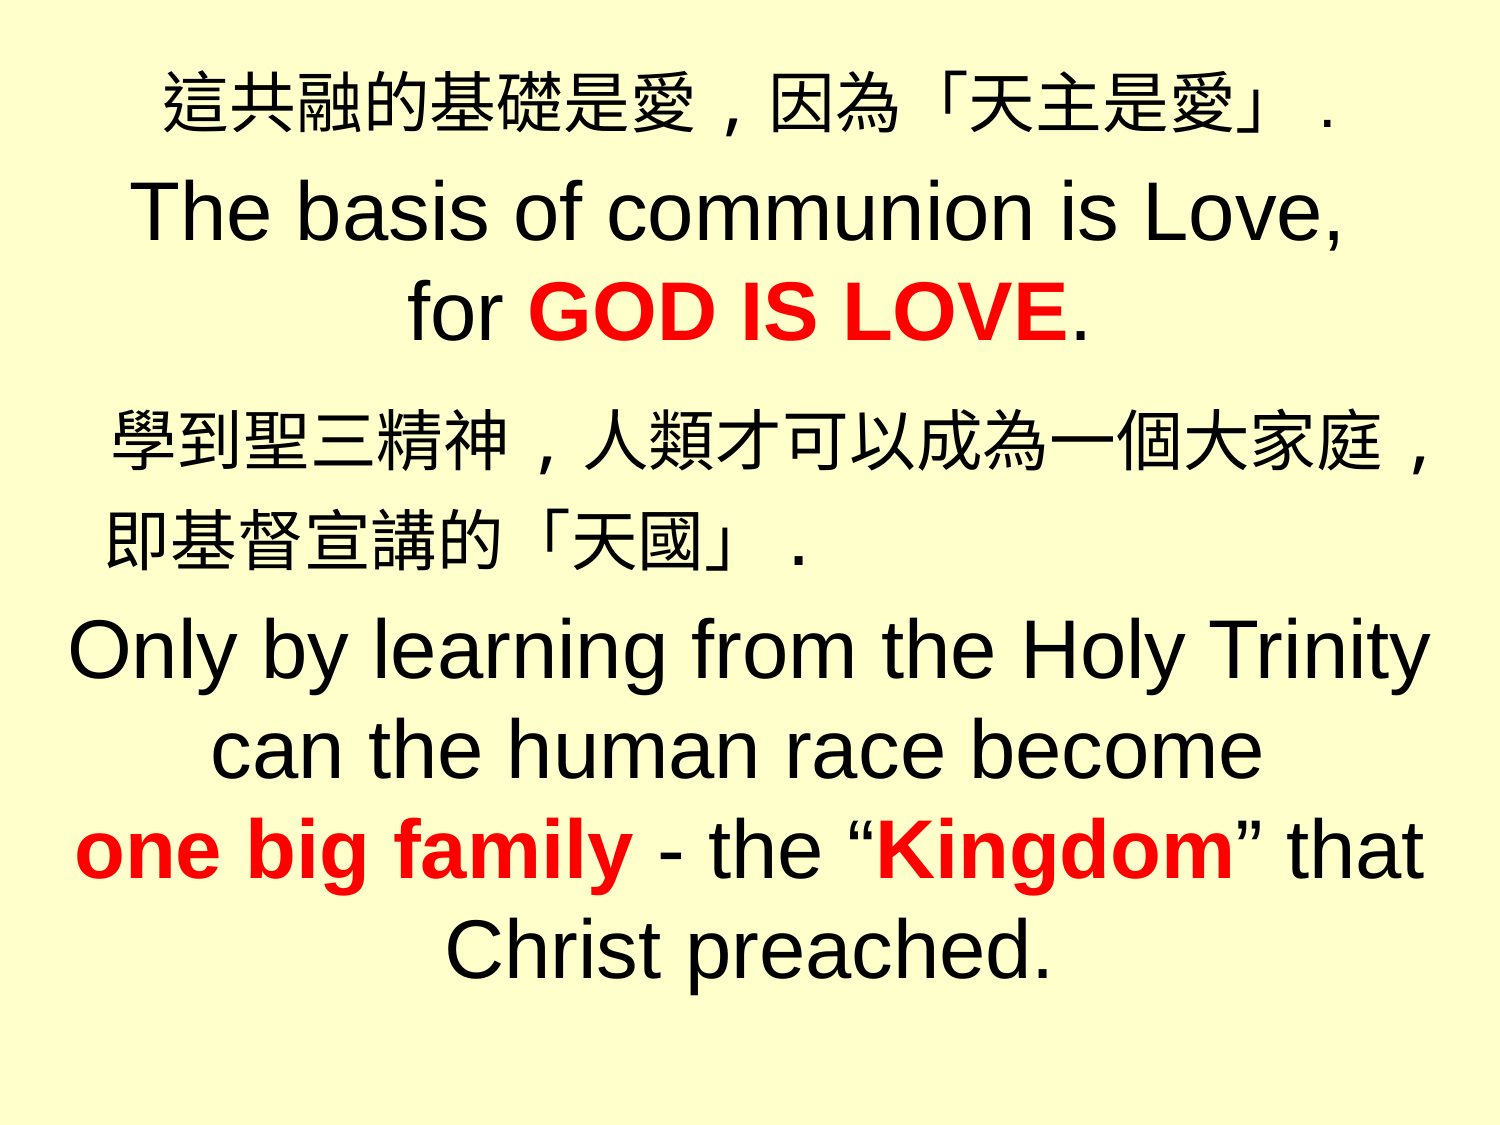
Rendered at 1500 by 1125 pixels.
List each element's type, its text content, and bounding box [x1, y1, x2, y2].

subtitle 這共融的基礎是愛,因為「天主是愛」. The basis of communion is Love, for GOD IS LOVE. 學到聖三精神,人類才可以成為一個大家庭,即基督宣講的「天國」. Only by learning from the Holy Trinity can the human race become one big family - the “Kingdom” that Christ preached. [0, 0, 1500, 1125]
